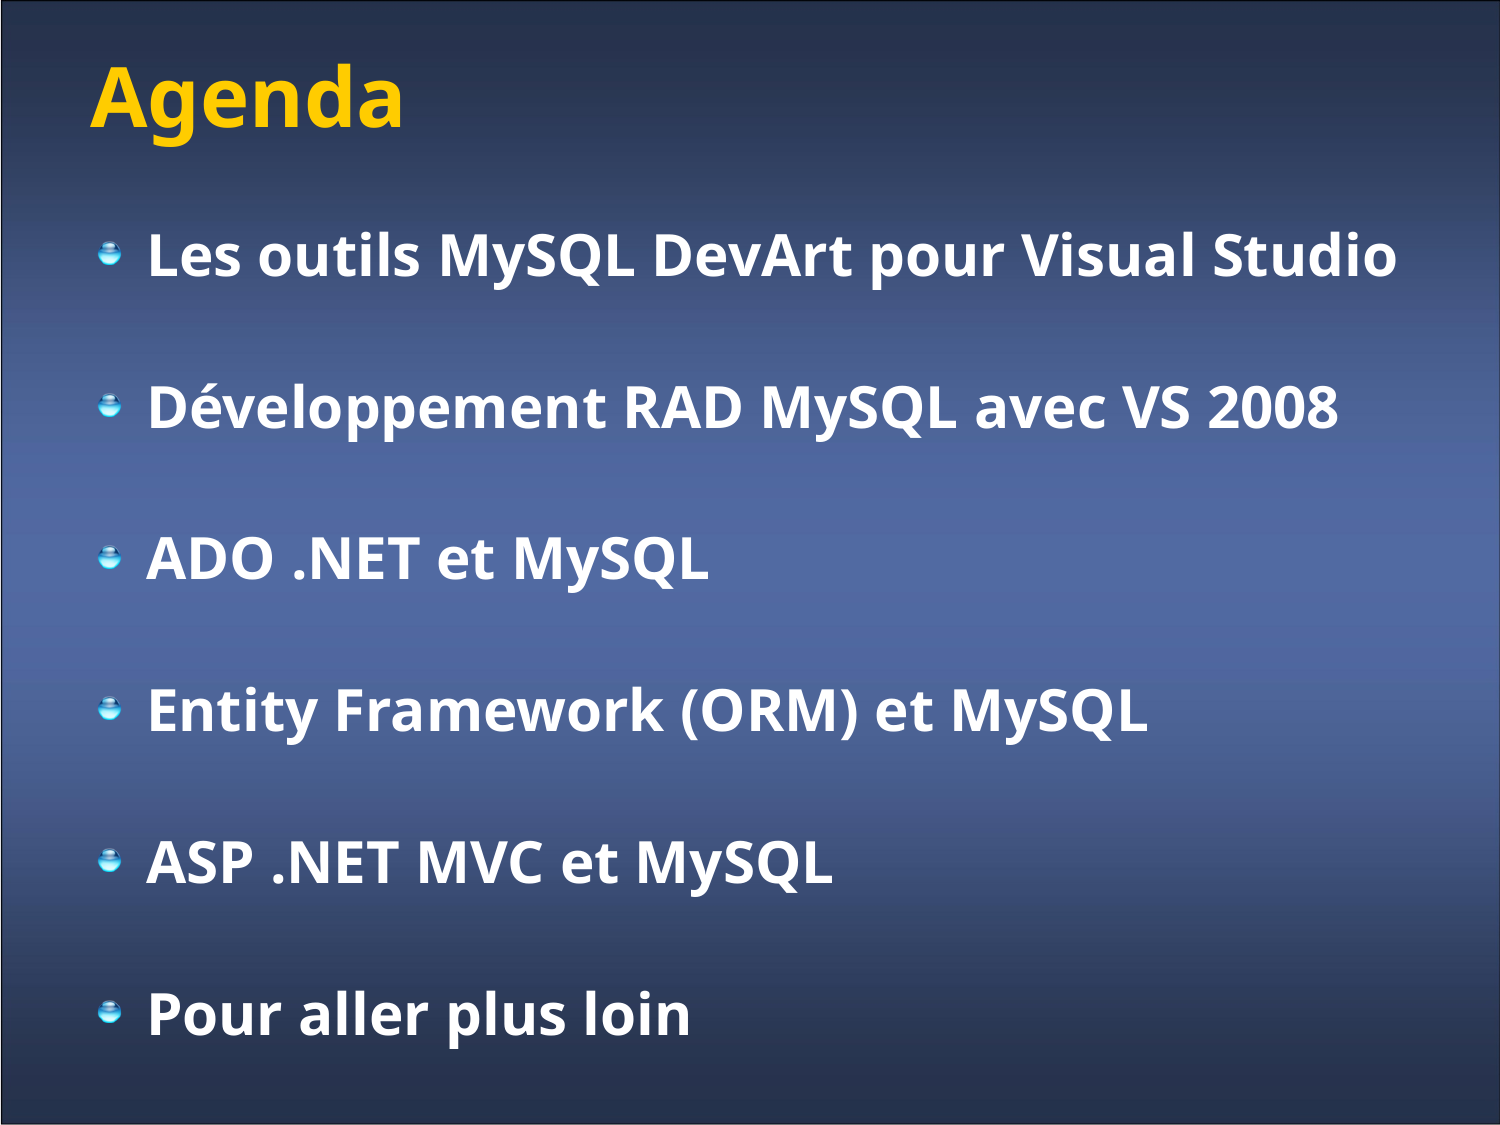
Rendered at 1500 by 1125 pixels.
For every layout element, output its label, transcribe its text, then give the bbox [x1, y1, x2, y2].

title Agenda [74, 0, 1426, 188]
picture [0, 0, 1500, 1125]
list Les outils MySQL DevArt pour Visual Studio Développement RAD MySQL avec VS 2008 ADO .NET et MySQL Entity Framework (ORM) et MySQL ASP .NET MVC et MySQL Pour aller plus loin [74, 210, 1426, 954]
